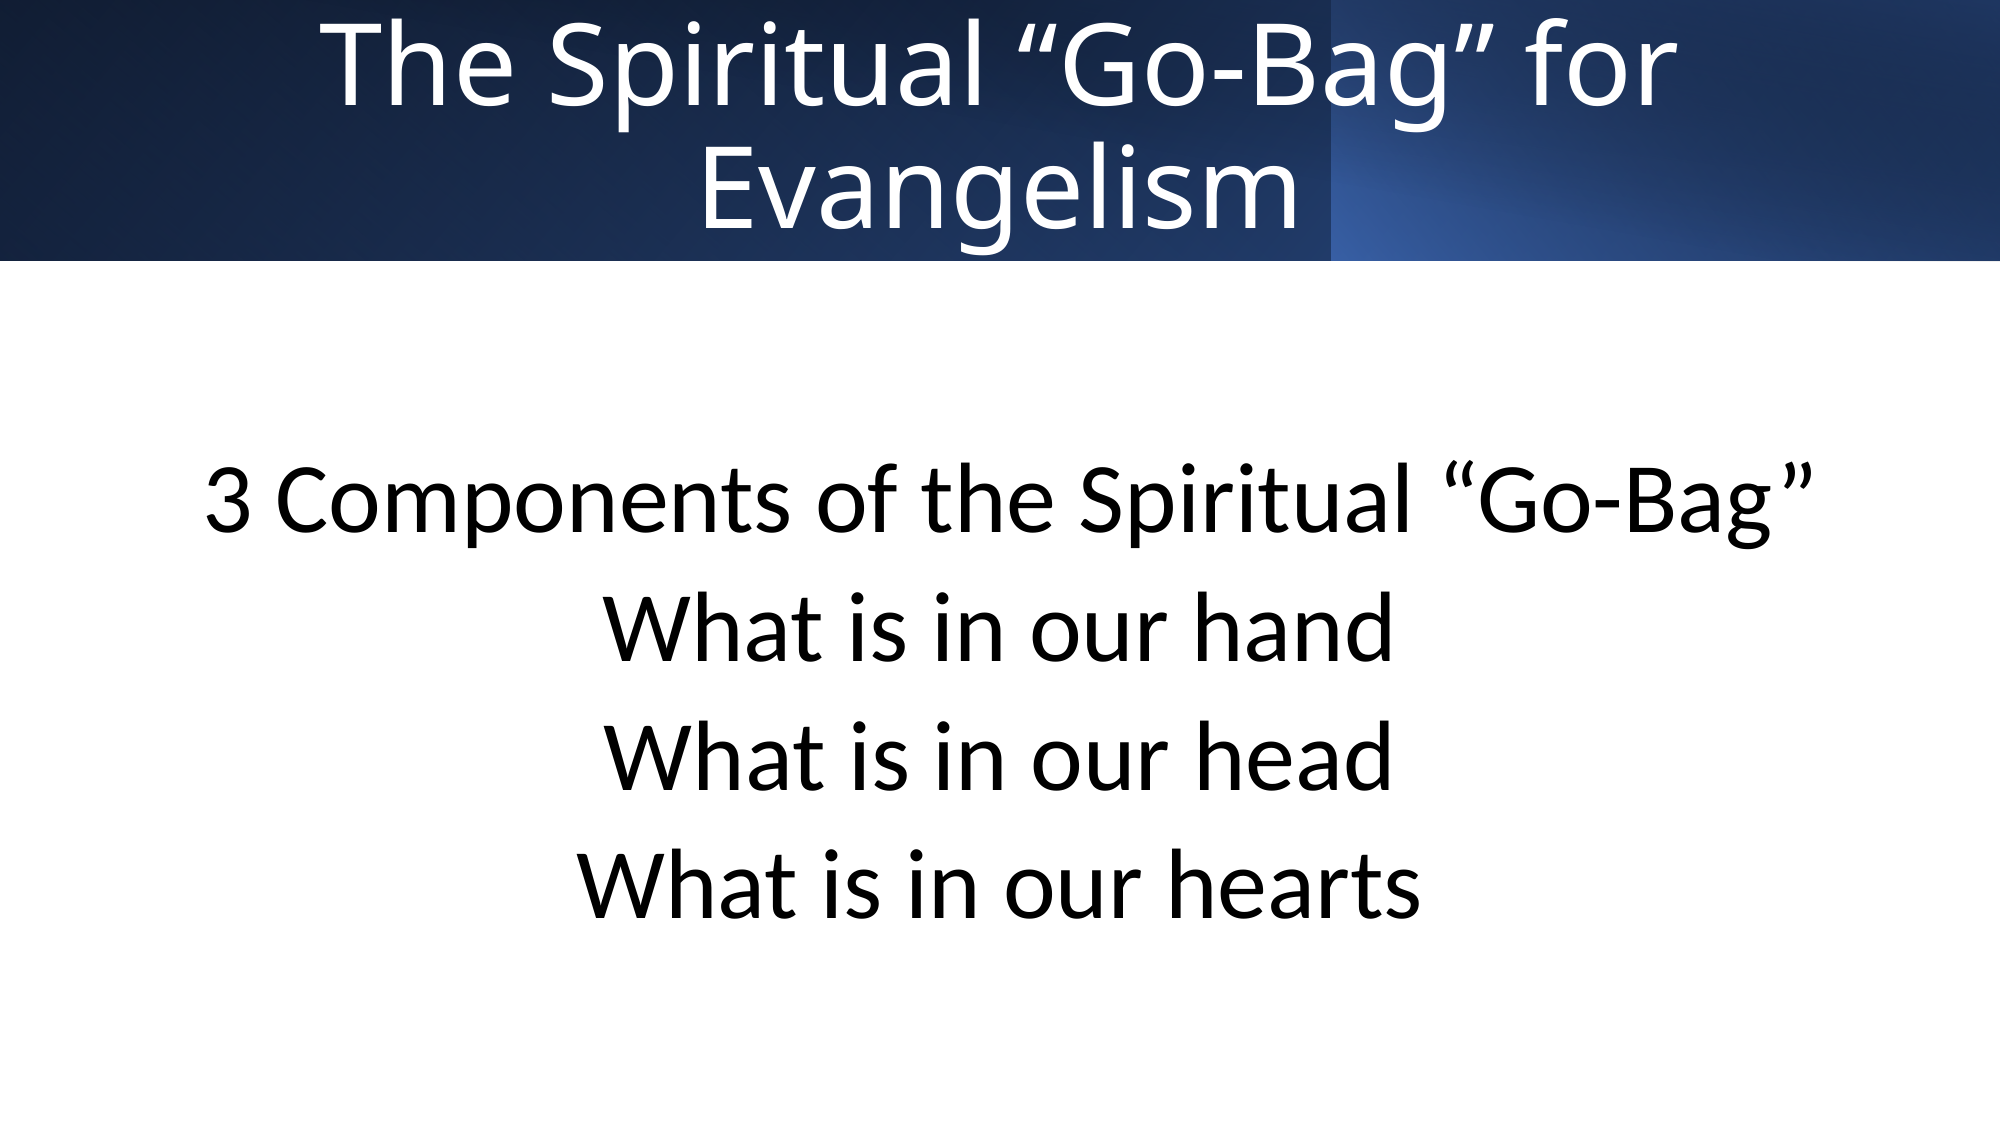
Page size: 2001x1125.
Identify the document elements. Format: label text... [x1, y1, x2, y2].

list 3 Components of the Spiritual “Go-Bag” What is in our hand What is in our head What is in our hearts [0, 262, 2000, 1125]
title The Spiritual “Go-Bag” for Evangelism [0, 0, 2000, 261]
